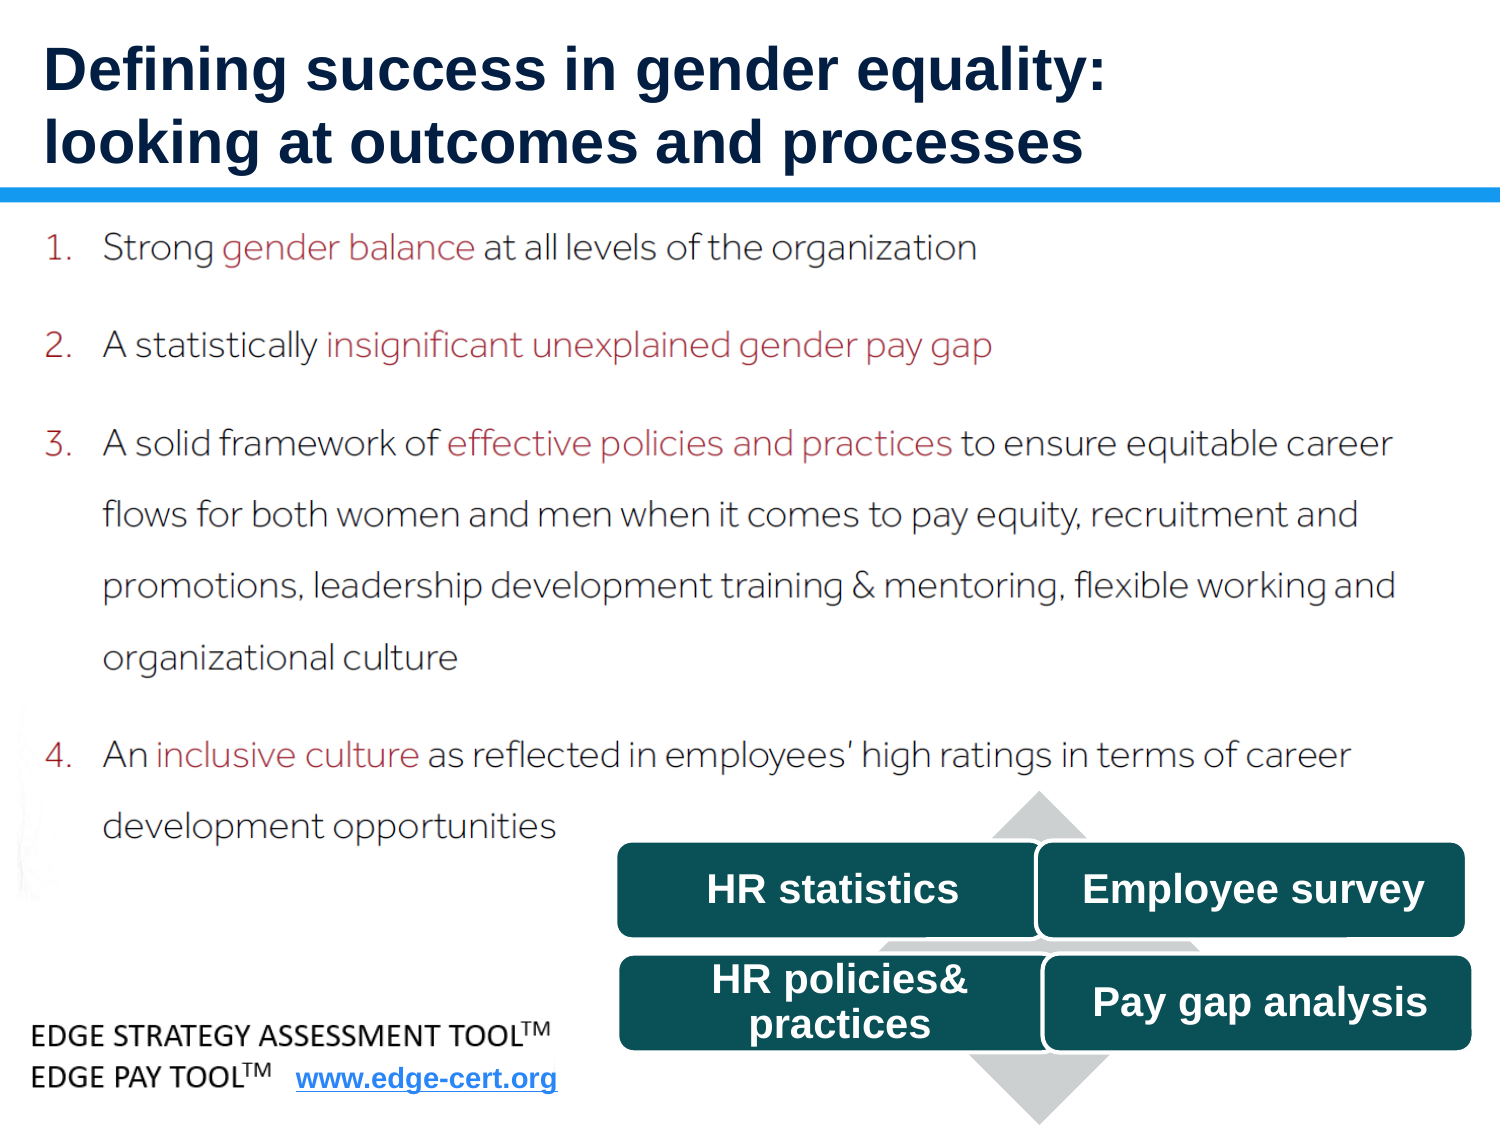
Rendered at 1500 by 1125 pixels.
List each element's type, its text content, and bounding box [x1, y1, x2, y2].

picture [0, 978, 555, 1105]
text_box Defining success in gender equality: looking at outcomes and processes [28, 21, 1323, 185]
picture [17, 224, 1447, 901]
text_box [573, 790, 1500, 1125]
text_box www.edge-cert.org [281, 1052, 568, 1125]
